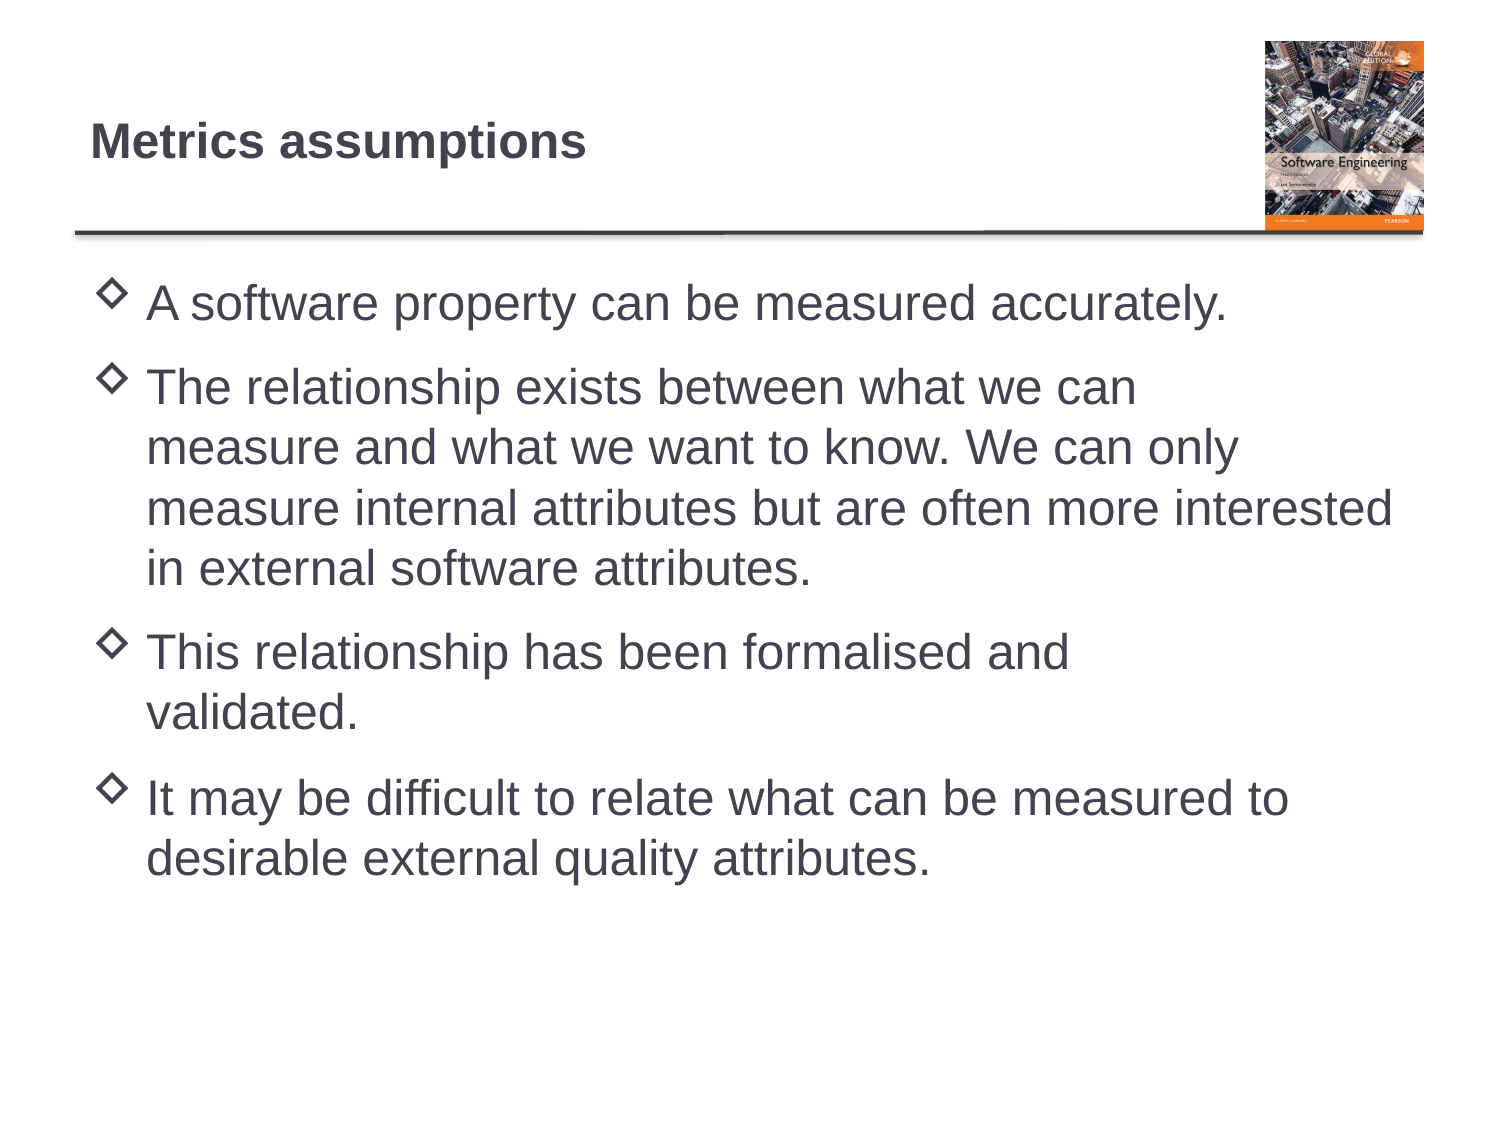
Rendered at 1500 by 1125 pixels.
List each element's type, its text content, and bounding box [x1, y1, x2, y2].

picture [1265, 41, 1424, 231]
list A software property can be measured accurately. The relationship exists between what we can measure and what we want to know. We can only measure internal attributes but are often more interested in external software attributes. This relationship has been formalised and validated. It may be difficult to relate what can be measured to desirable external quality attributes. [75, 262, 1425, 1005]
title Metrics assumptions [74, 44, 1272, 233]
